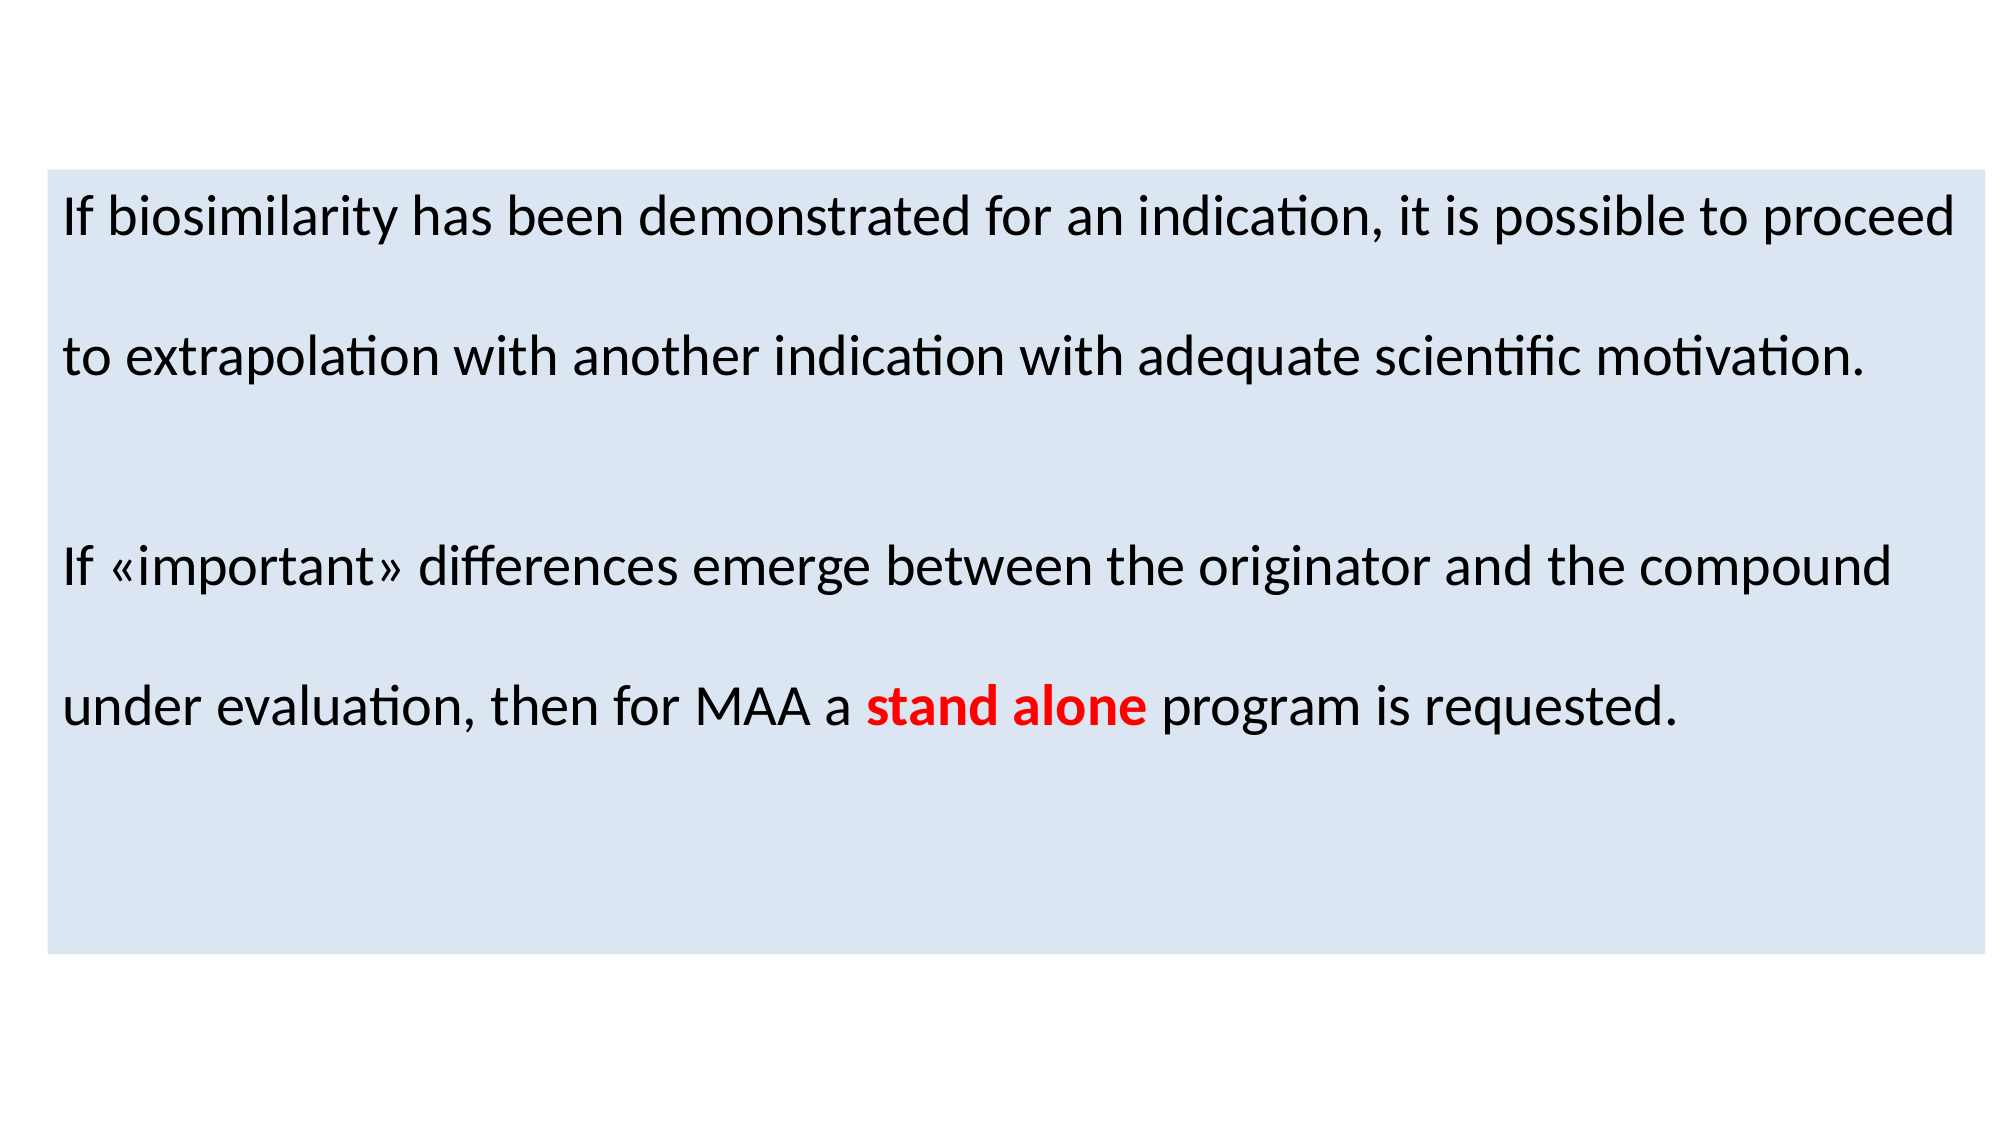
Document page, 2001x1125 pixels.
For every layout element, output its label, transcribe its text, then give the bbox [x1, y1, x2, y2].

text_box If biosimilarity has been demonstrated for an indication, it is possible to proceed to extrapolation with another indication with adequate scientific motivation. If «important» differences emerge between the originator and the compound under evaluation, then for MAA a stand alone program is requested. [47, 169, 1986, 955]
